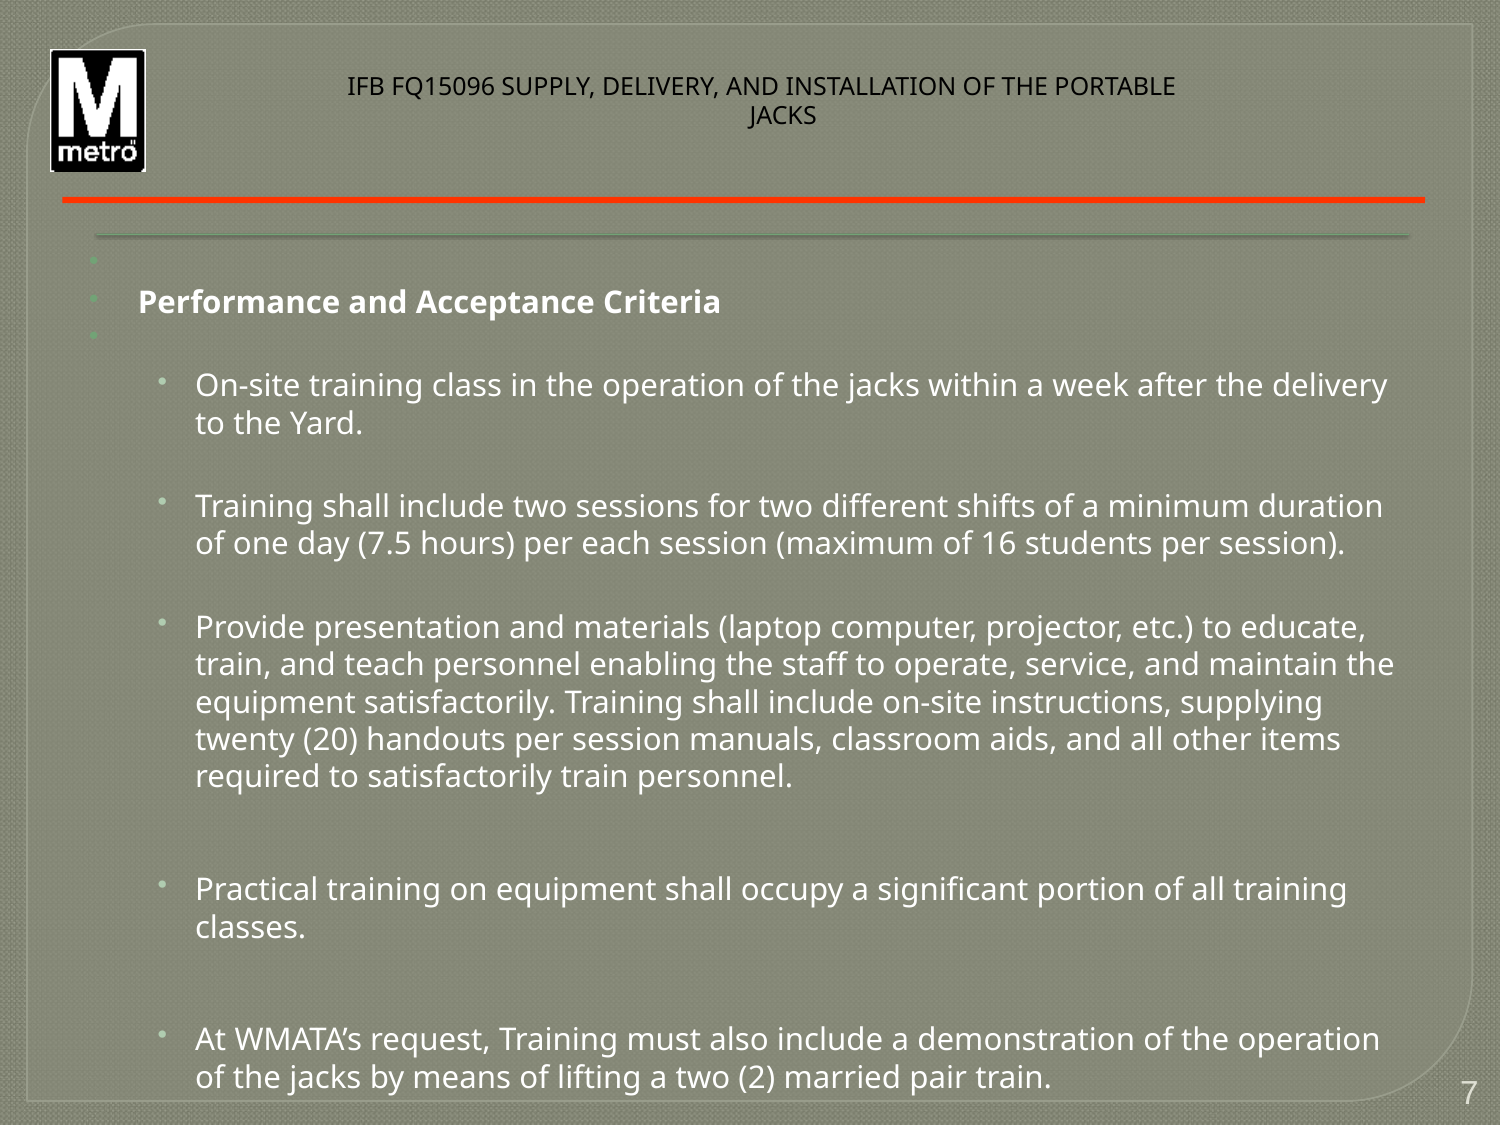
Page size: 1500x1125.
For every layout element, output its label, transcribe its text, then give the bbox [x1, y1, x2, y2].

list Performance and Acceptance Criteria On-site training class in the operation of the jacks within a week after the delivery to the Yard. Training shall include two sessions for two different shifts of a minimum duration of one day (7.5 hours) per each session (maximum of 16 students per session). Provide presentation and materials (laptop computer, projector, etc.) to educate, train, and teach personnel enabling the staff to operate, service, and maintain the equipment satisfactorily. Training shall include on-site instructions, supplying twenty (20) handouts per session manuals, classroom aids, and all other items required to satisfactorily train personnel. Practical training on equipment shall occupy a significant portion of all training classes. At WMATA’s request, Training must also include a demonstration of the operation of the jacks by means of lifting a two (2) married pair train. [75, 237, 1425, 980]
picture [0, 0, 1500, 1125]
text_box IFB FQ15096 SUPPLY, DELIVERY, AND INSTALLATION OF THE PORTABLE JACKS [300, 62, 1225, 125]
slide_number 7 [1417, 1068, 1494, 1114]
